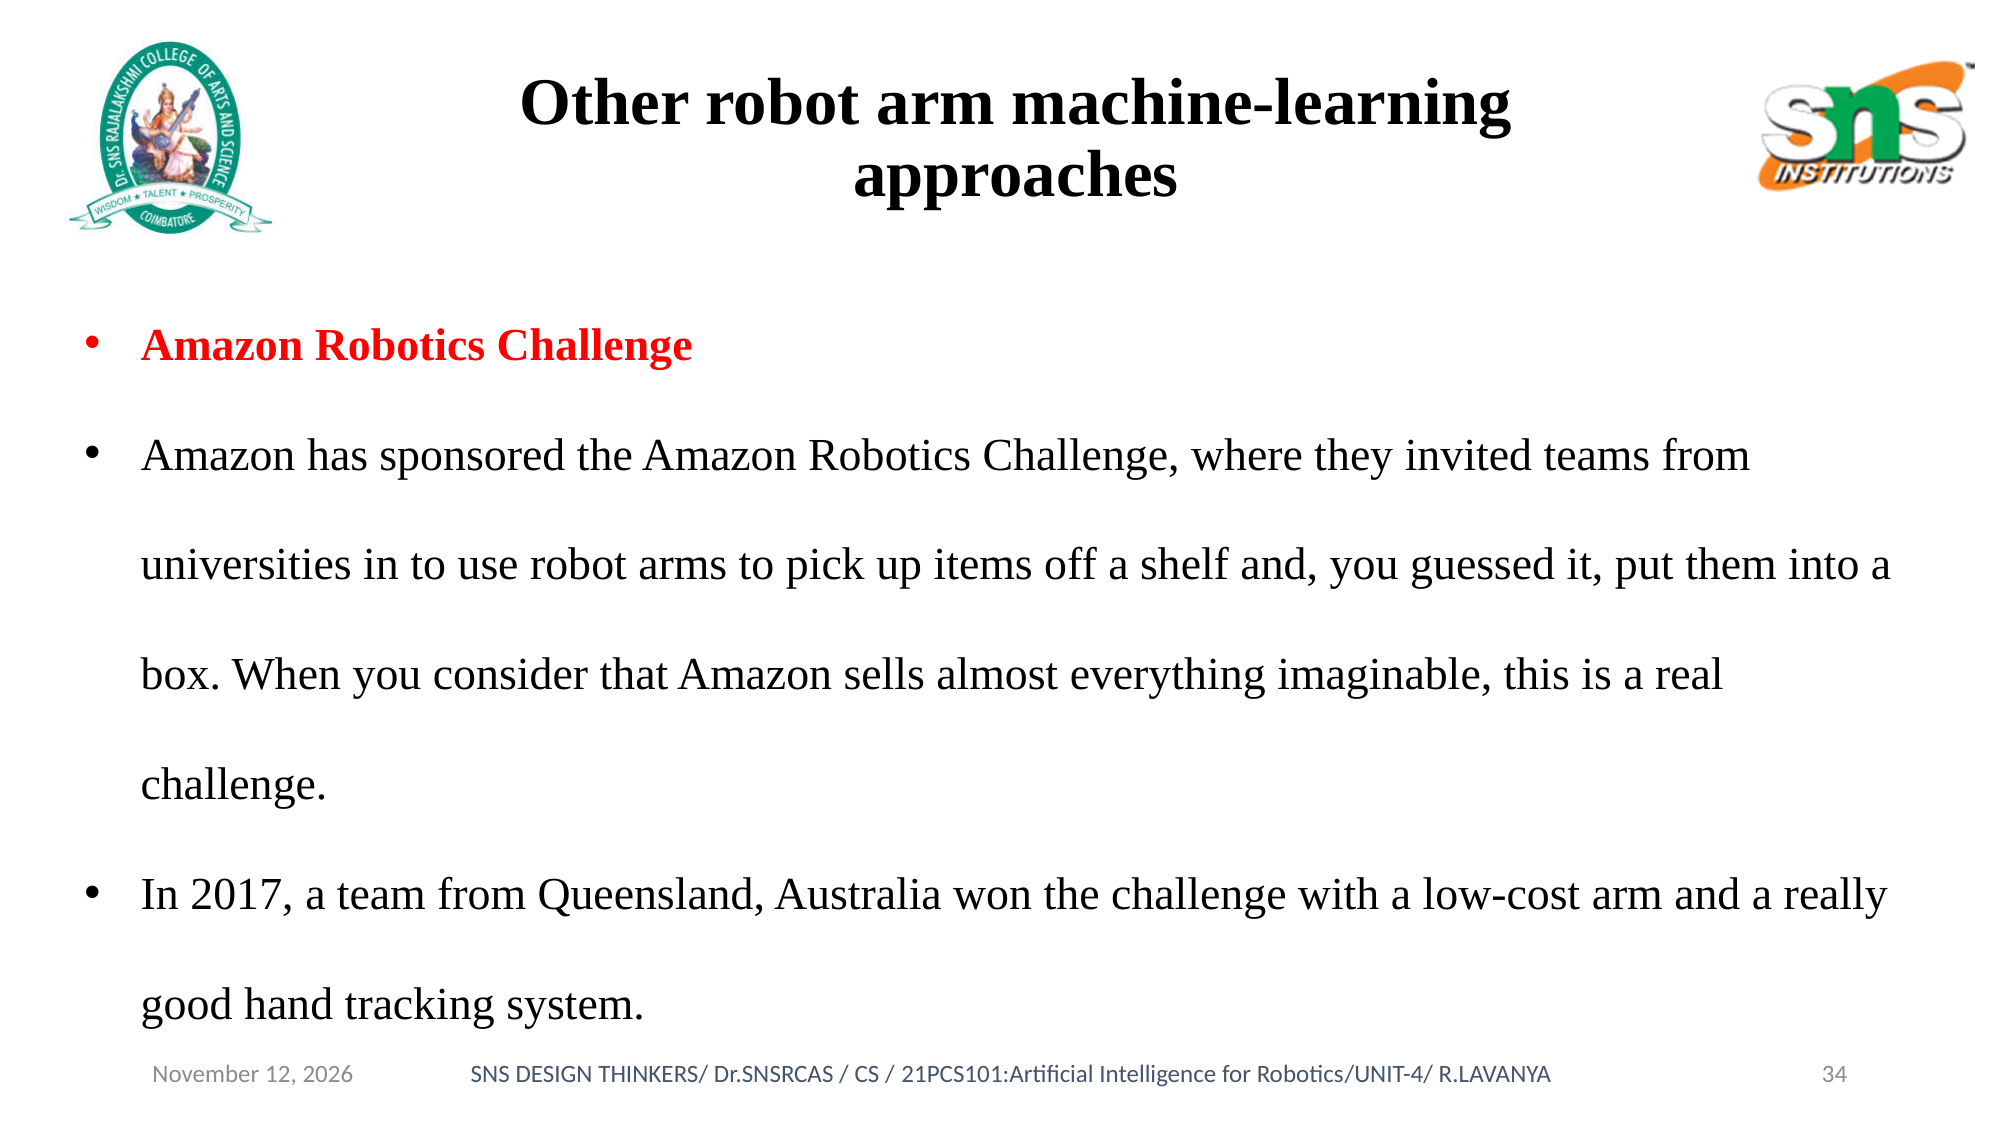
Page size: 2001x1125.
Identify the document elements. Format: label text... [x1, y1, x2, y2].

footer SNS DESIGN THINKERS/ Dr.SNSRCAS / CS / 21PCS101:Artificial Intelligence for Robotics/UNIT-4/ R.LAVANYA [357, 1042, 1665, 1103]
title Other robot arm machine-learning approaches [273, 59, 1778, 218]
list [1757, 59, 1975, 192]
picture [69, 41, 273, 234]
slide_number 34 [1665, 1042, 1863, 1103]
text_box Amazon Robotics Challenge Amazon has sponsored the Amazon Robotics Challenge, where they invited teams from universities in to use robot arms to pick up items off a shelf and, you guessed it, put them into a box. When you consider that Amazon sells almost everything imaginable, this is a real challenge. In 2017, a team from Queensland, Australia won the challenge with a low-cost arm and a really good hand tracking system. [69, 251, 1922, 1037]
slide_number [137, 1042, 357, 1103]
